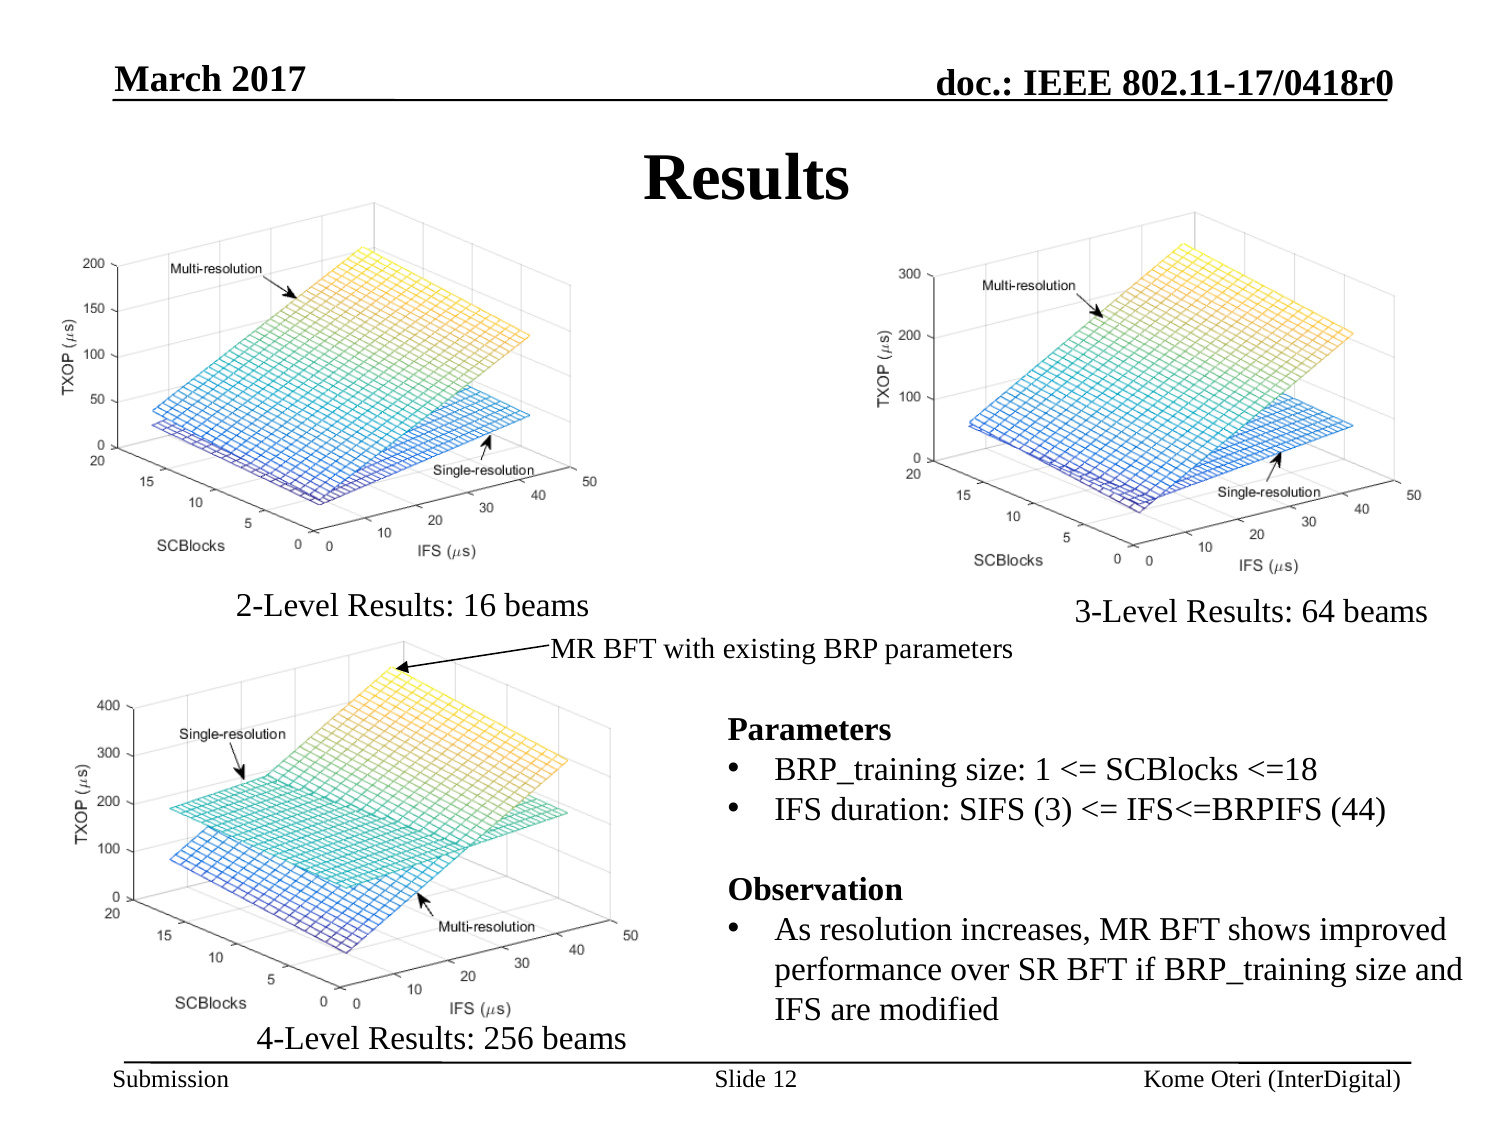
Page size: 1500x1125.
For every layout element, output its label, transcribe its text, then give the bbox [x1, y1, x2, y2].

picture [40, 172, 626, 575]
picture [52, 609, 669, 1034]
title Results [109, 85, 1385, 261]
text_box Parameters BRP_training size: 1 <= SCBlocks <=18 IFS duration: SIFS (3) <= IFS<=BRPIFS (44) Observation As resolution increases, MR BFT shows improved performance over SR BFT if BRP_training size and IFS are modified [712, 700, 1500, 1075]
text_box MR BFT with existing BRP parameters [672, 621, 1029, 672]
text_box 4-Level Results: 256 beams [241, 1043, 643, 1064]
slide_number Slide 12 [712, 1075, 800, 1123]
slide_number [114, 54, 423, 100]
footer Kome Oteri (InterDigital) [878, 1075, 1402, 1093]
picture [856, 181, 1451, 591]
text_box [395, 644, 550, 669]
text_box 2-Level Results: 16 beams [221, 583, 606, 608]
text_box 3-Level Results: 64 beams [1059, 599, 1444, 637]
